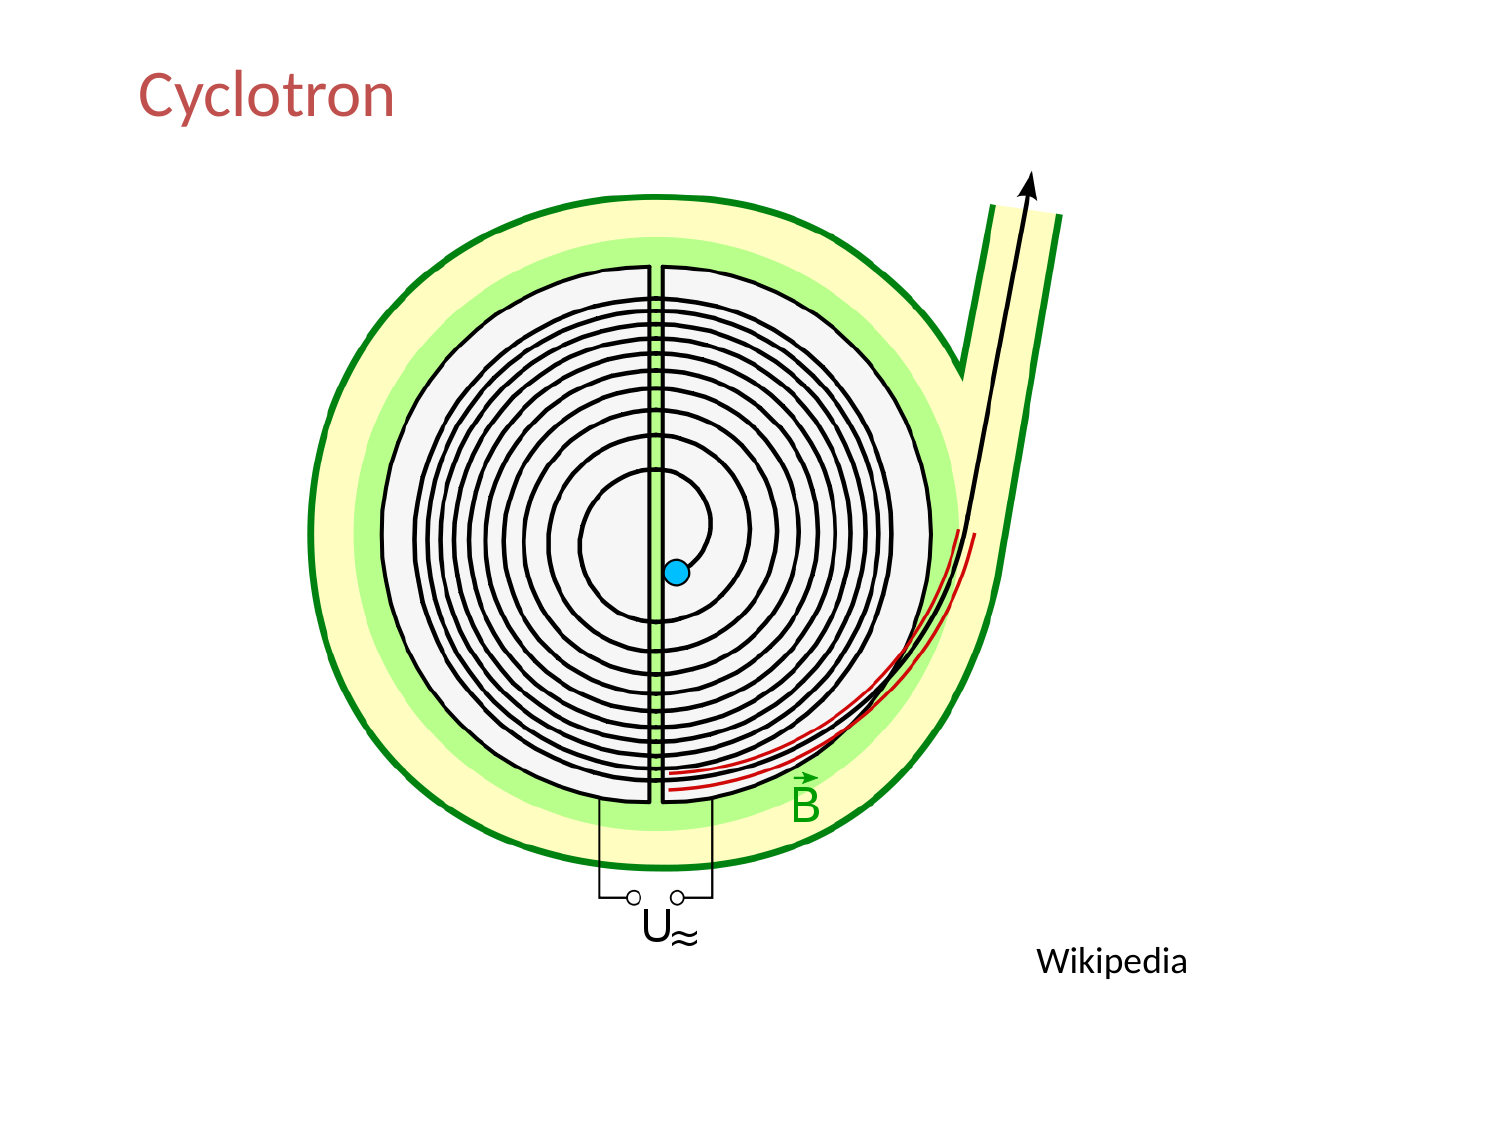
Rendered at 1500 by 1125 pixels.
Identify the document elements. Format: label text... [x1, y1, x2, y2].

text_box Wikipedia [1021, 928, 1500, 989]
text_box Cyclotron [123, 42, 1022, 138]
picture [289, 156, 1069, 960]
